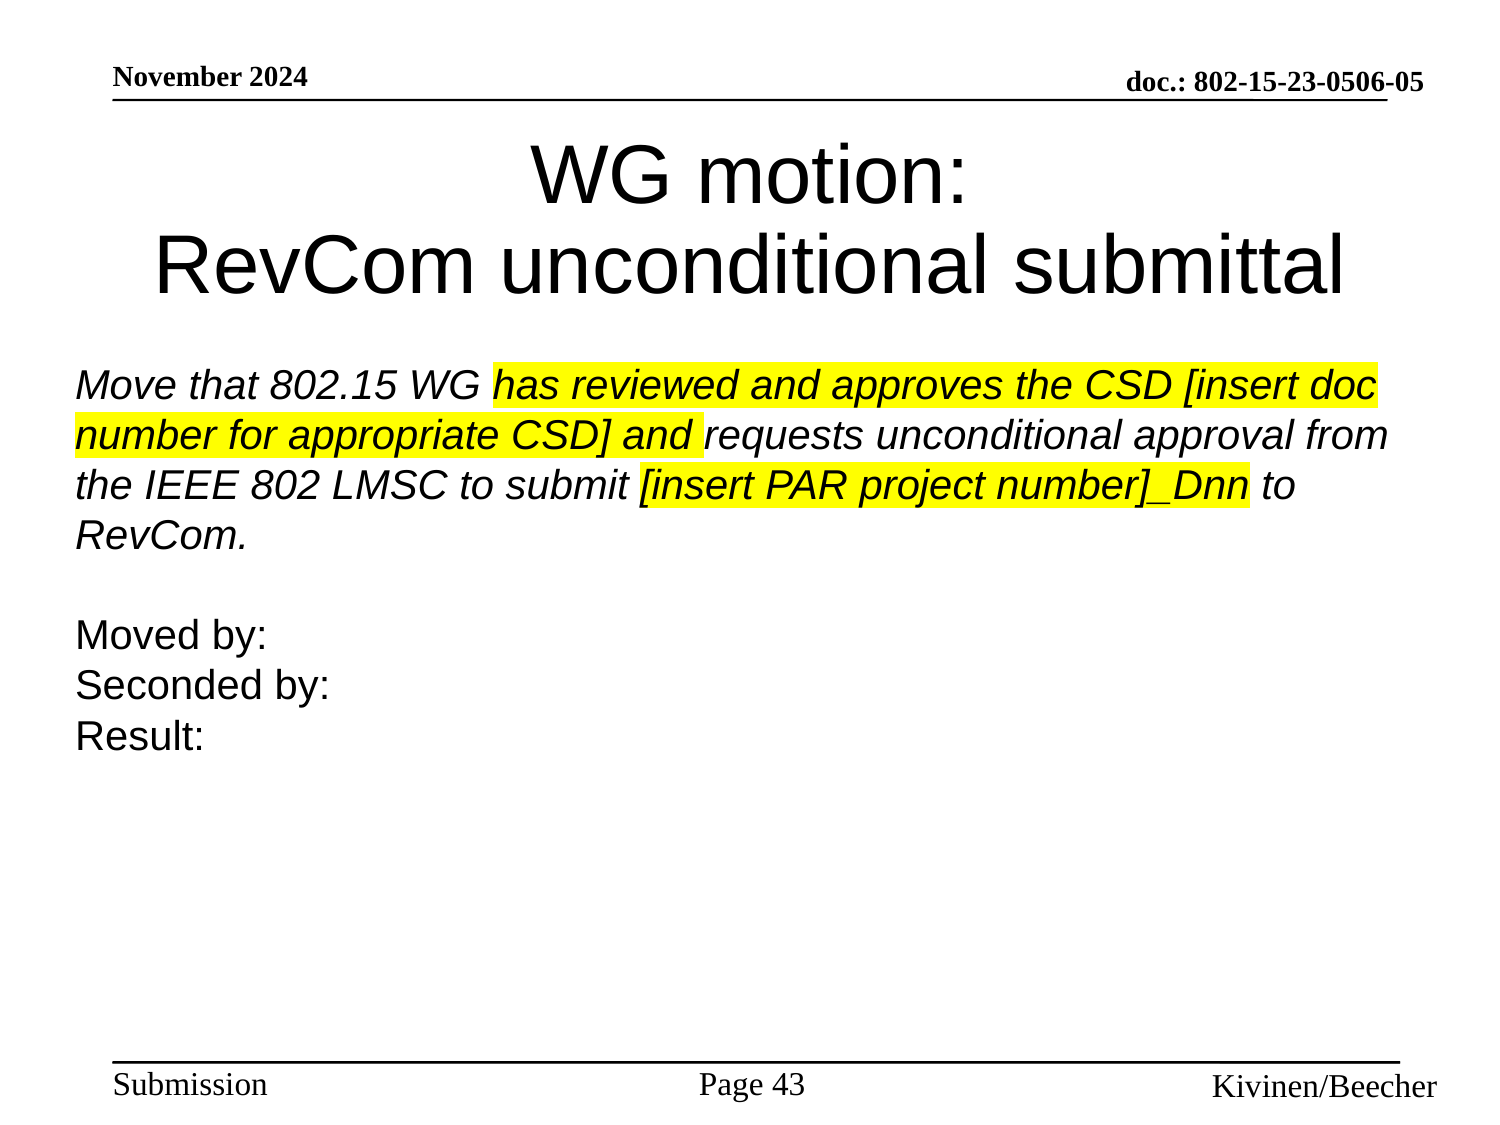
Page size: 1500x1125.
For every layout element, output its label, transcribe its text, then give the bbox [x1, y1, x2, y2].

title WG motion: RevCom unconditional submittal [37, 127, 1463, 316]
text_box Move that 802.15 WG has reviewed and approves the CSD [insert doc number for appropriate CSD] and requests unconditional approval from the IEEE 802 LMSC to submit [insert PAR project number]_Dnn to RevCom. Moved by: Seconded by: Result: [75, 357, 1425, 1010]
